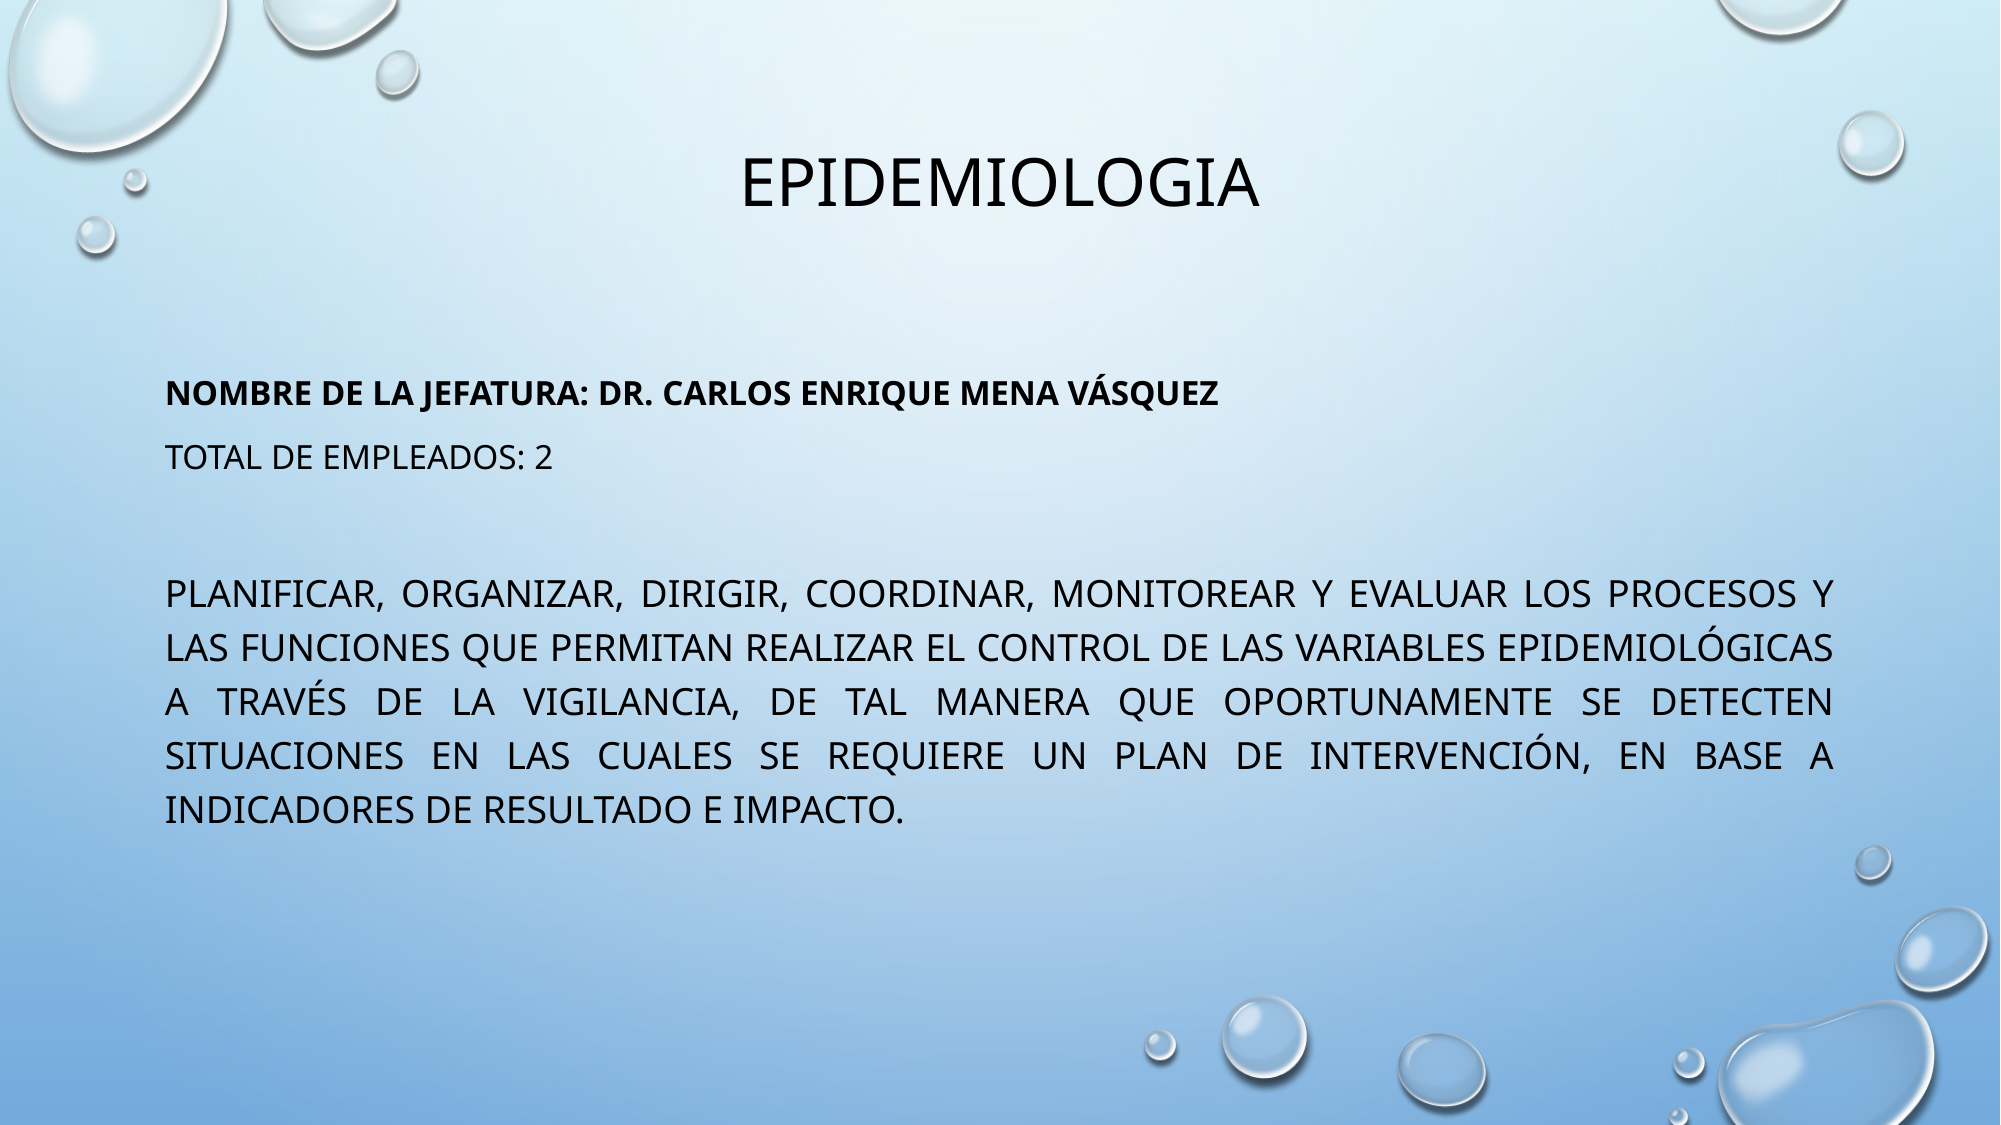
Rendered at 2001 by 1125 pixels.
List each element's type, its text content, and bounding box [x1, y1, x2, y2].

title EPIDEMIOLOGIA [149, 99, 1851, 244]
list Nombre de la Jefatura: Dr. Carlos enrique mena Vásquez Total de Empleados: 2 Planificar, organizar, dirigir, coordinar, monitorear y evaluar los procesos y las funciones que permitan realizar el control de las variables epidemiológicas a través de la vigilancia, de tal manera que oportunamente se detecten situaciones en las cuales se requiere un plan de intervención, en base a indicadores de resultado e impacto. [149, 244, 1851, 956]
picture [0, 0, 2000, 1125]
